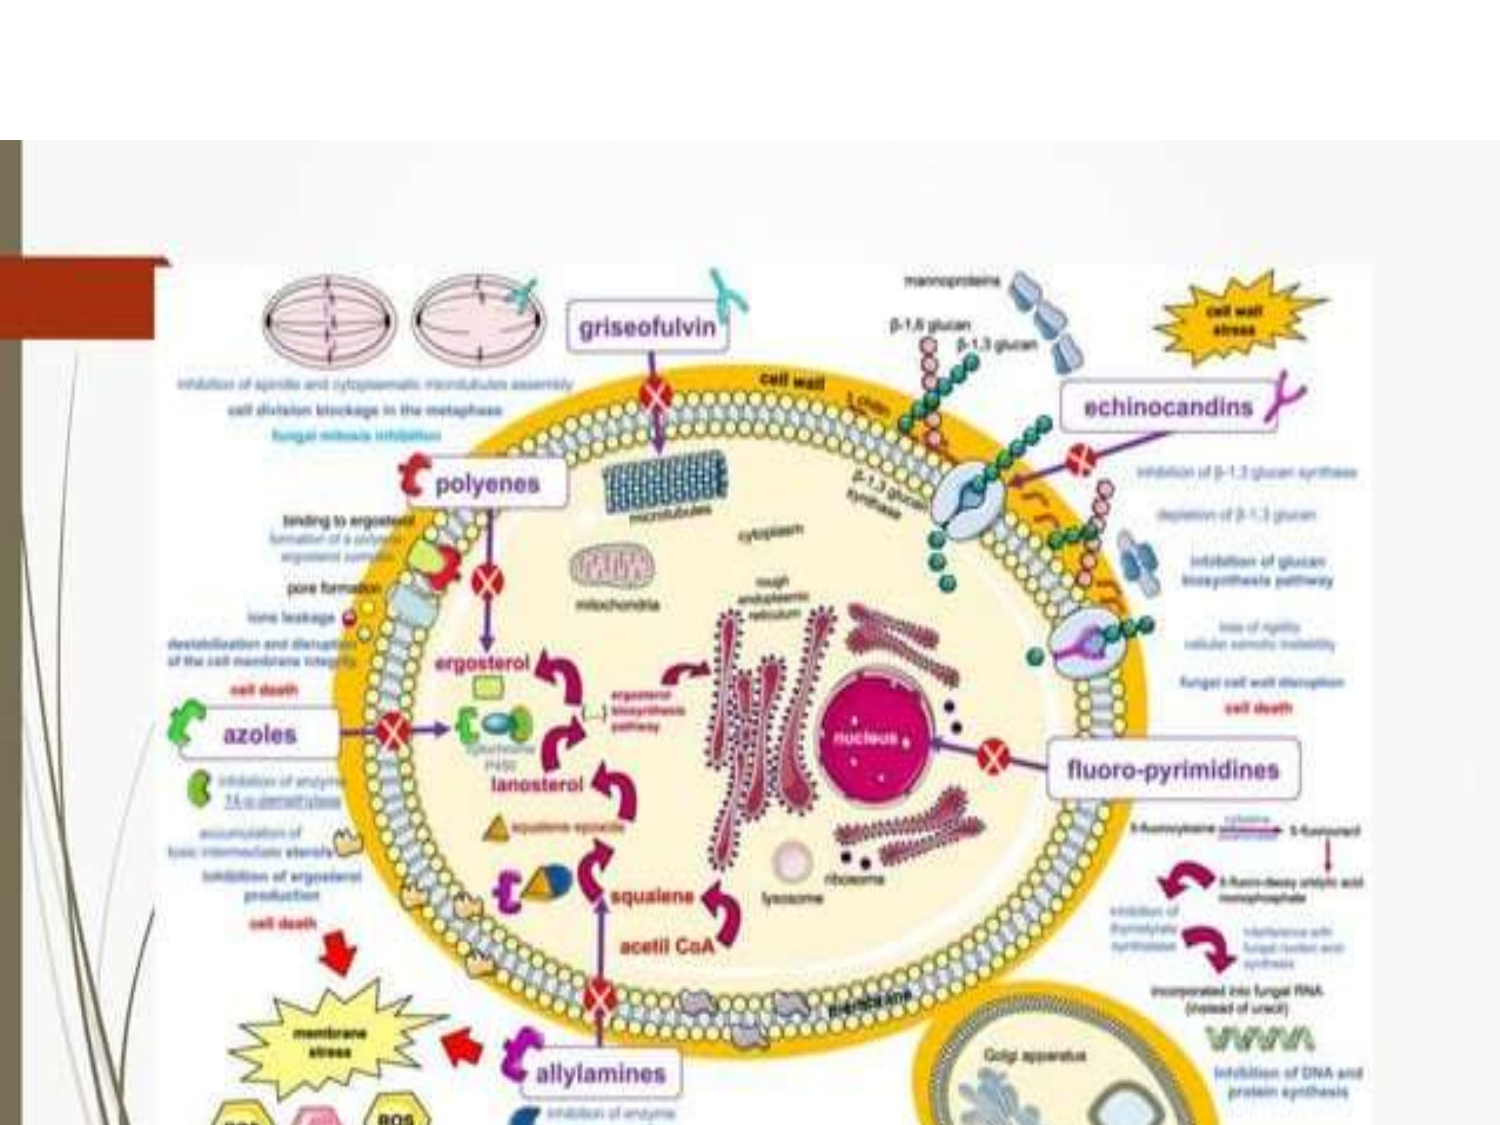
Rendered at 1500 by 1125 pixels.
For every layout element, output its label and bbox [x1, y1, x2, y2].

picture [0, 139, 1500, 1125]
